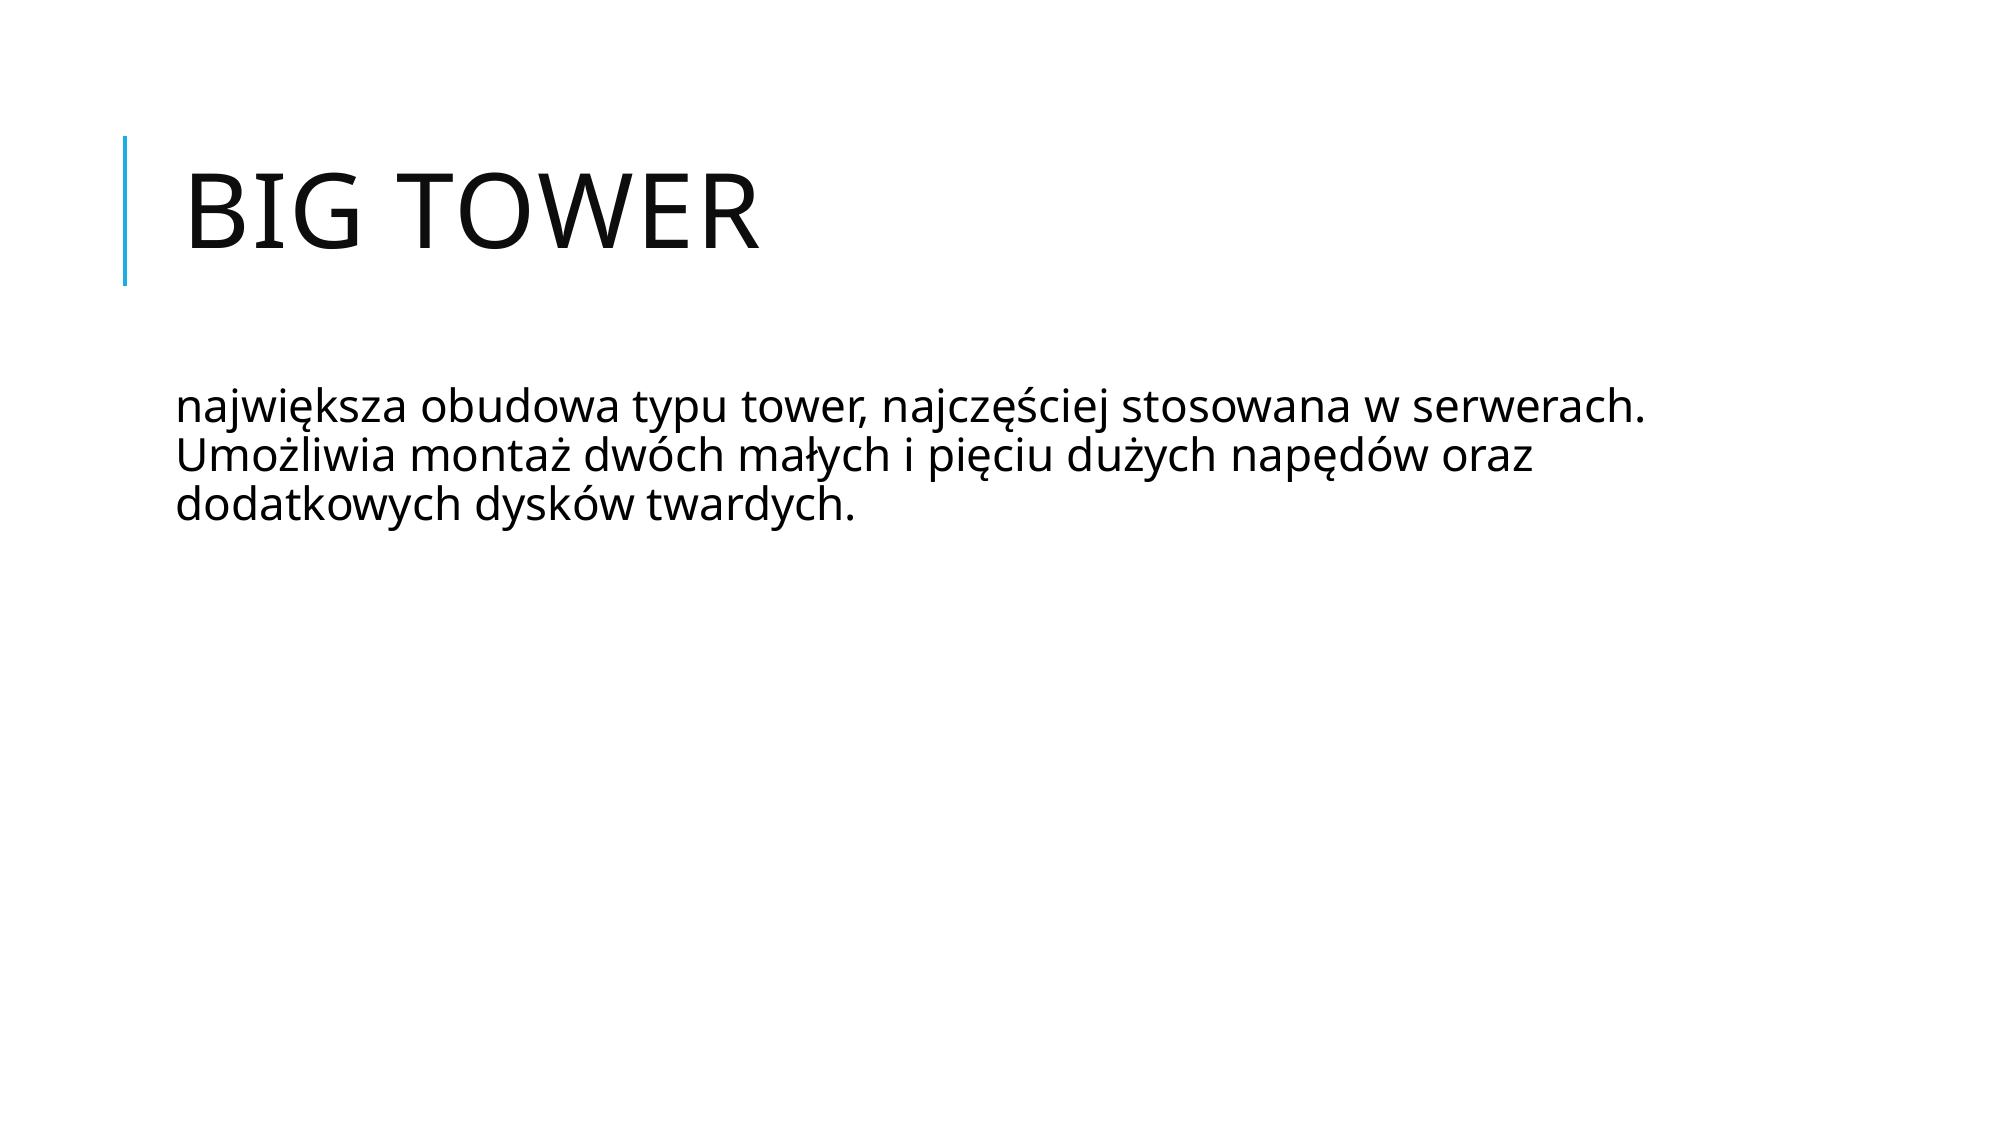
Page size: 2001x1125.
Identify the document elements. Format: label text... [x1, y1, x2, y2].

title Big tower [168, 96, 1763, 342]
list największa obudowa typu tower, najczęściej stosowana w serwerach. Umożliwia montaż dwóch małych i pięciu dużych napędów oraz dodatkowych dysków twardych. [168, 375, 1763, 1035]
